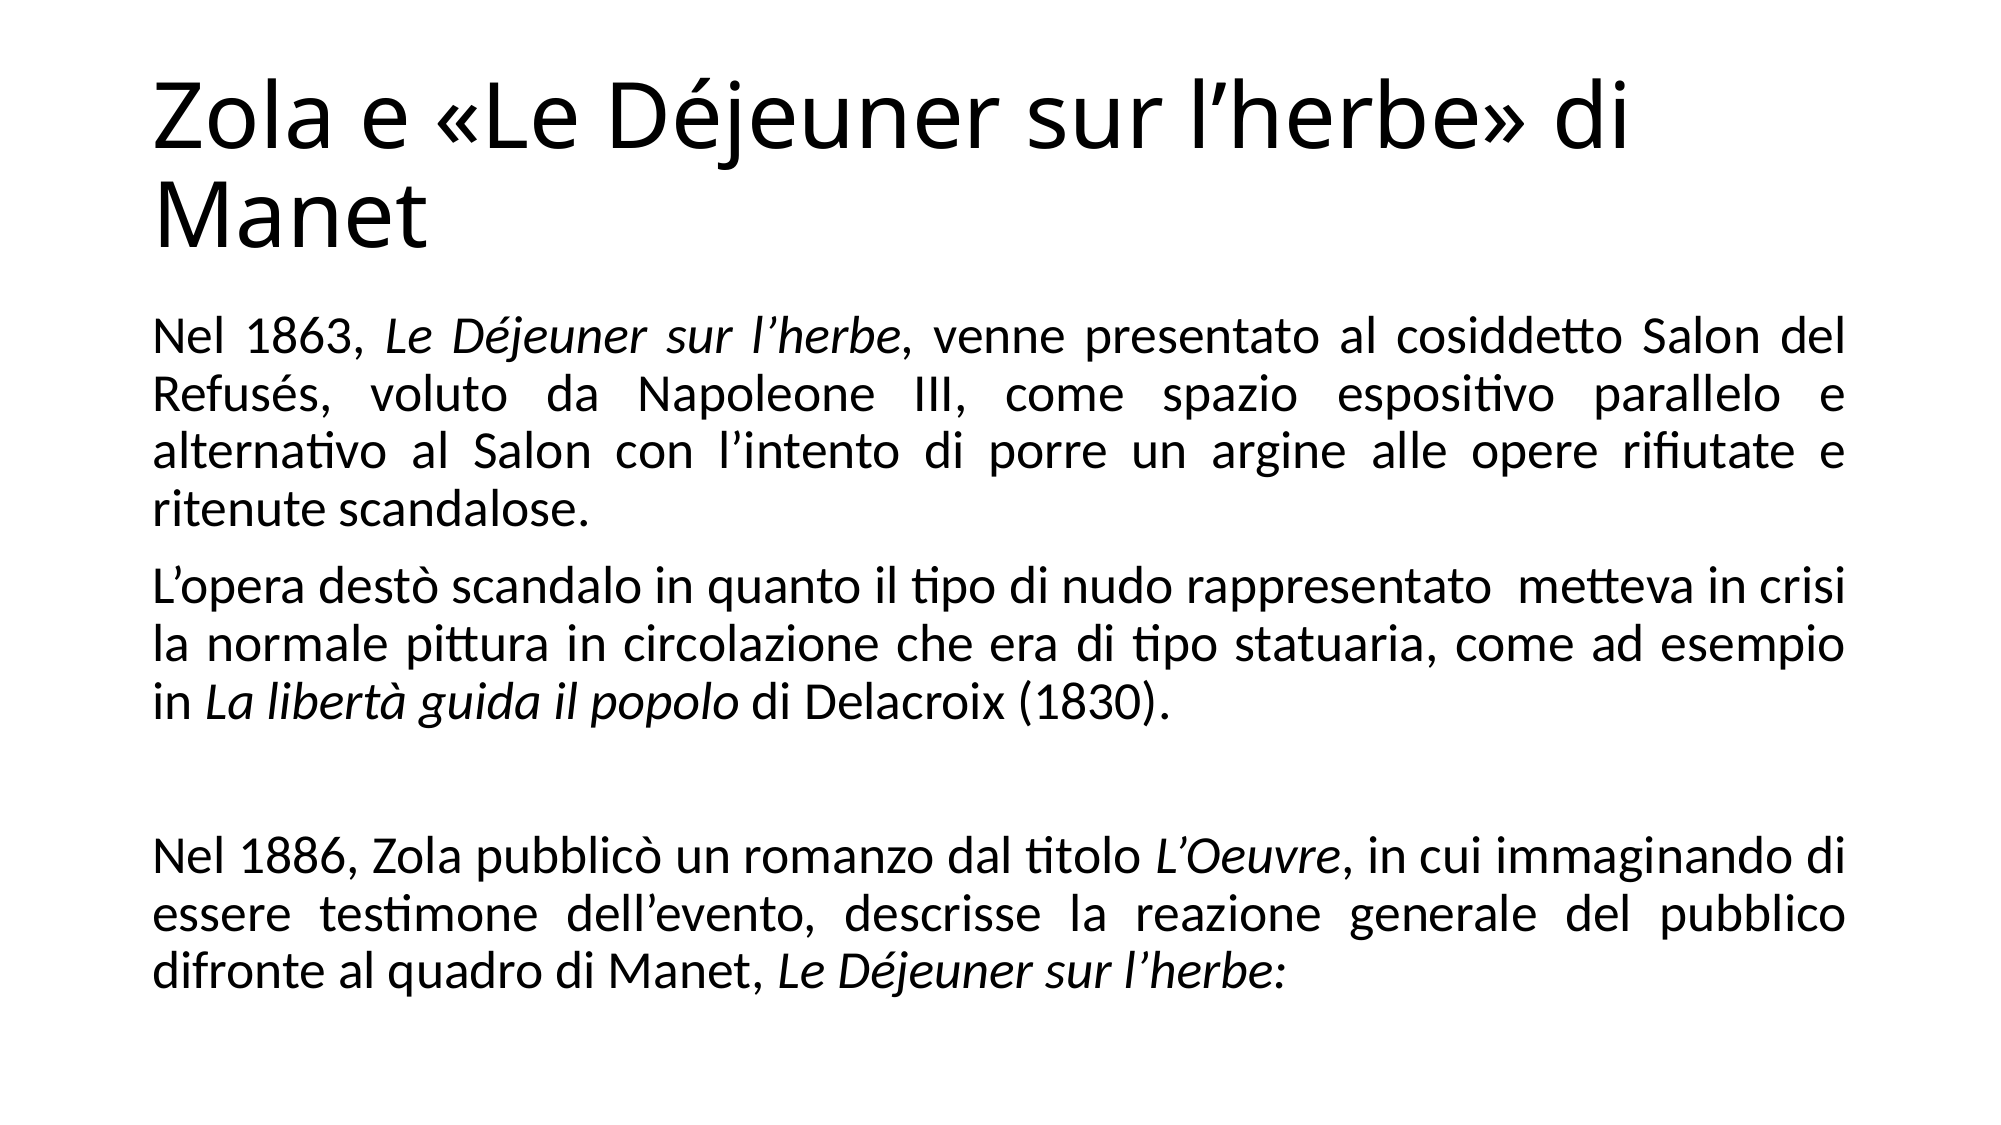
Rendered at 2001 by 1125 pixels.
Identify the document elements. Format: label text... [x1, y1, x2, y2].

list Nel 1863, Le Déjeuner sur l’herbe, venne presentato al cosiddetto Salon del Refusés, voluto da Napoleone III, come spazio espositivo parallelo e alternativo al Salon con l’intento di porre un argine alle opere rifiutate e ritenute scandalose. L’opera destò scandalo in quanto il tipo di nudo rappresentato metteva in crisi la normale pittura in circolazione che era di tipo statuaria, come ad esempio in La libertà guida il popolo di Delacroix (1830). Nel 1886, Zola pubblicò un romanzo dal titolo L’Oeuvre, in cui immaginando di essere testimone dell’evento, descrisse la reazione generale del pubblico difronte al quadro di Manet, Le Déjeuner sur l’herbe: [137, 299, 1863, 1014]
title Zola e «Le Déjeuner sur l’herbe» di Manet [137, 59, 1863, 278]
